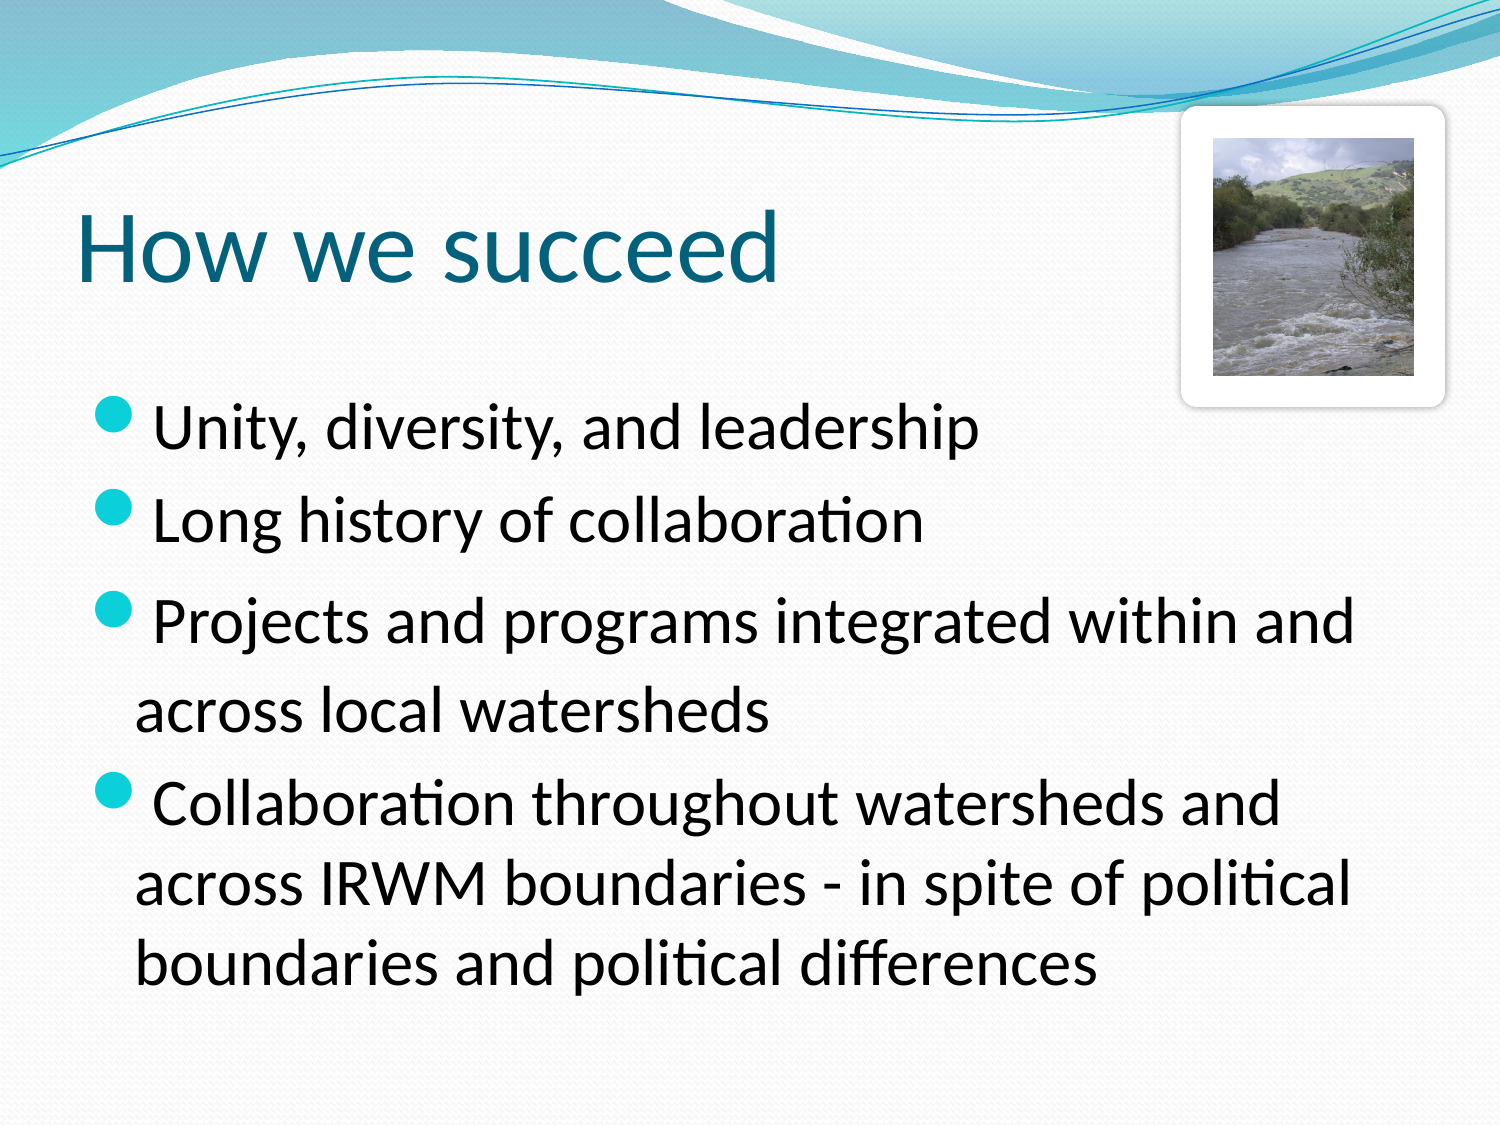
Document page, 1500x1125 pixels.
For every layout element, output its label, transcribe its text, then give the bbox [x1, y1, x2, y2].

picture [1212, 137, 1415, 377]
title How we succeed [75, 115, 1177, 303]
list Unity, diversity, and leadership Long history of collaboration Projects and programs integrated within and across local watersheds Collaboration throughout watersheds and across IRWM boundaries - in spite of political boundaries and political differences [75, 375, 1425, 1038]
